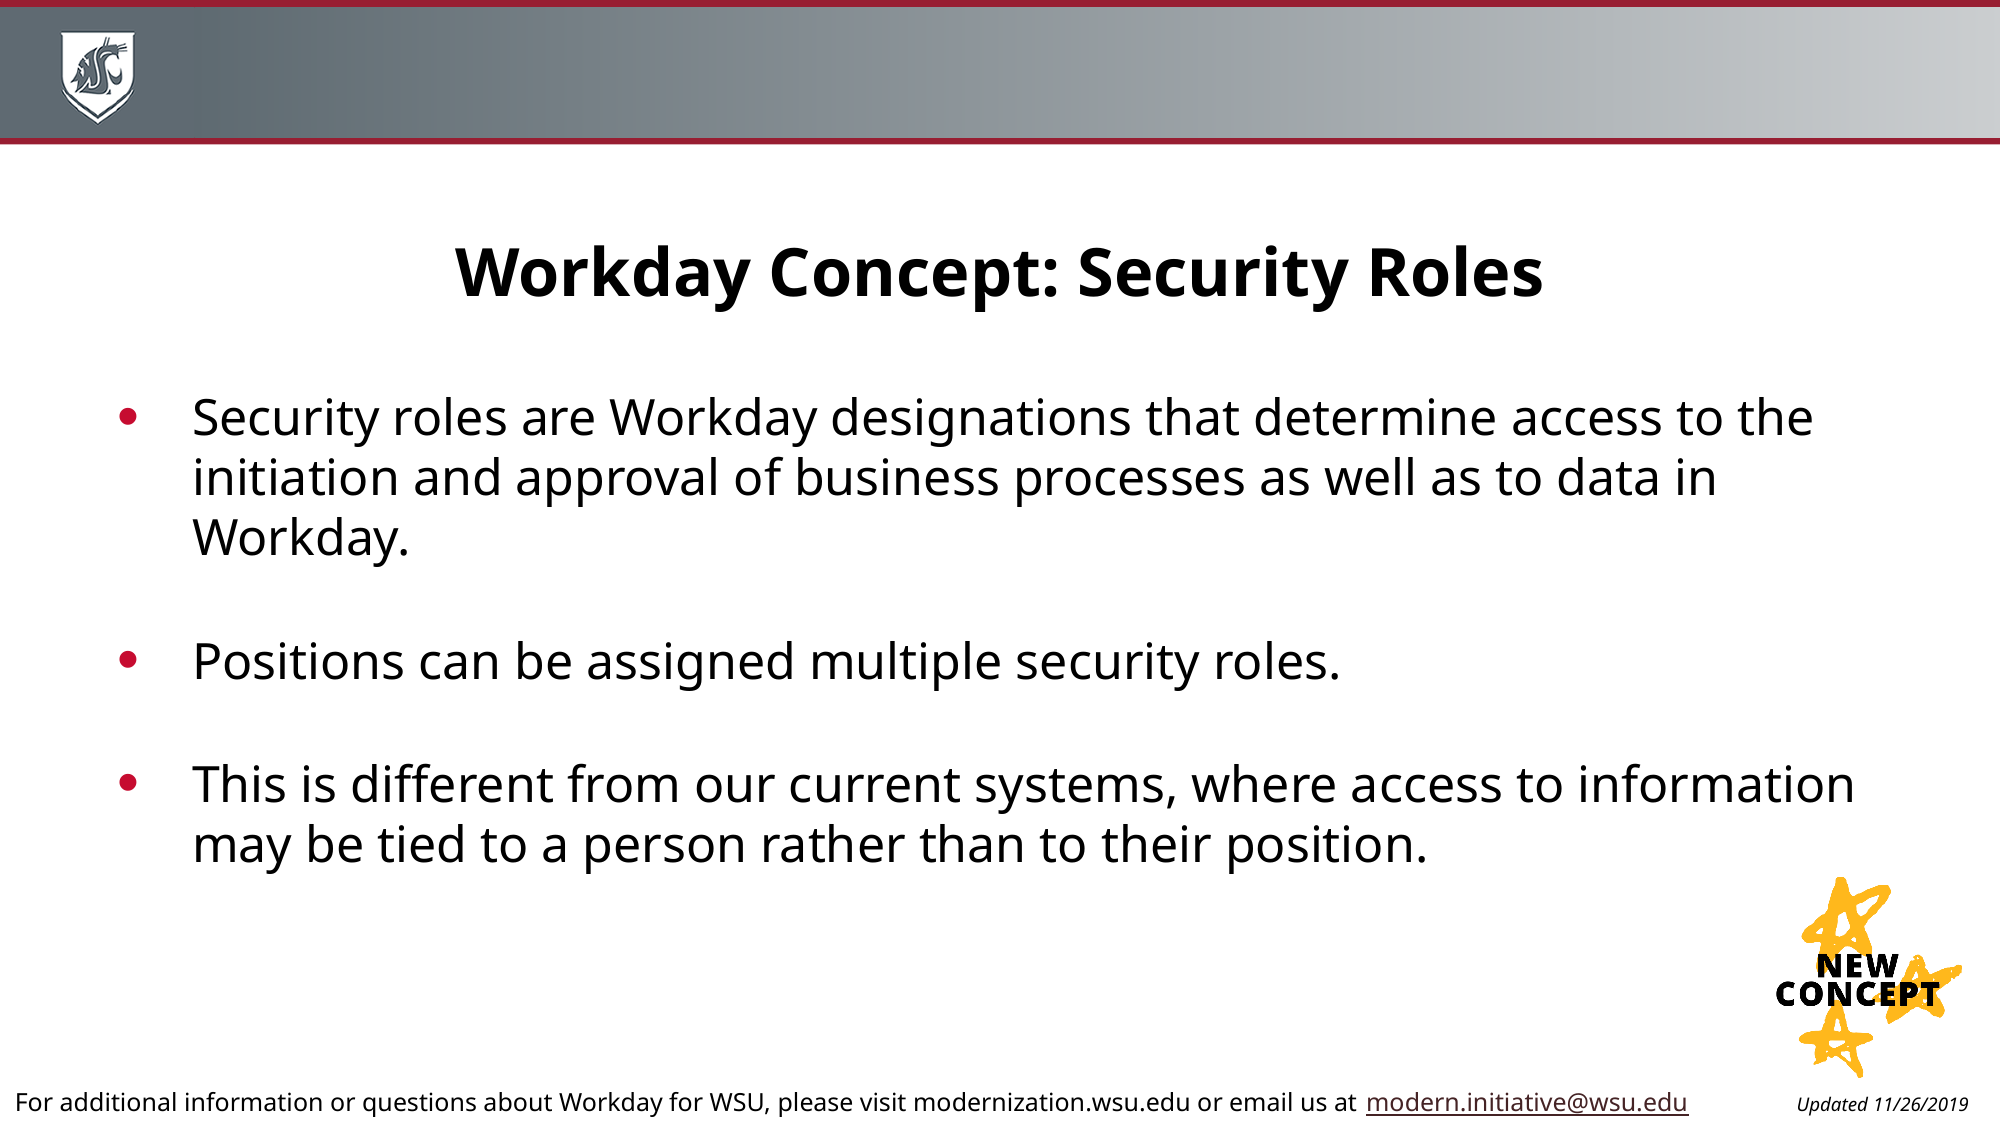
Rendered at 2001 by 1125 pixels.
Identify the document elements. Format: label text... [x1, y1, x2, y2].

list Security roles are Workday designations that determine access to the initiation and approval of business processes as well as to data in Workday. Positions can be assigned multiple security roles. This is different from our current systems, where access to information may be tied to a person rather than to their position. [102, 378, 1900, 769]
picture [0, 7, 195, 138]
picture [1752, 873, 1962, 1083]
text_box For additional information or questions about Workday for WSU, please visit modernization.wsu.edu or email us at modern.initiative@wsu.edu [0, 1079, 2000, 1125]
title Workday Concept: Security Roles [78, 230, 1922, 318]
text_box Updated 11/26/2019 [1781, 1085, 1984, 1123]
